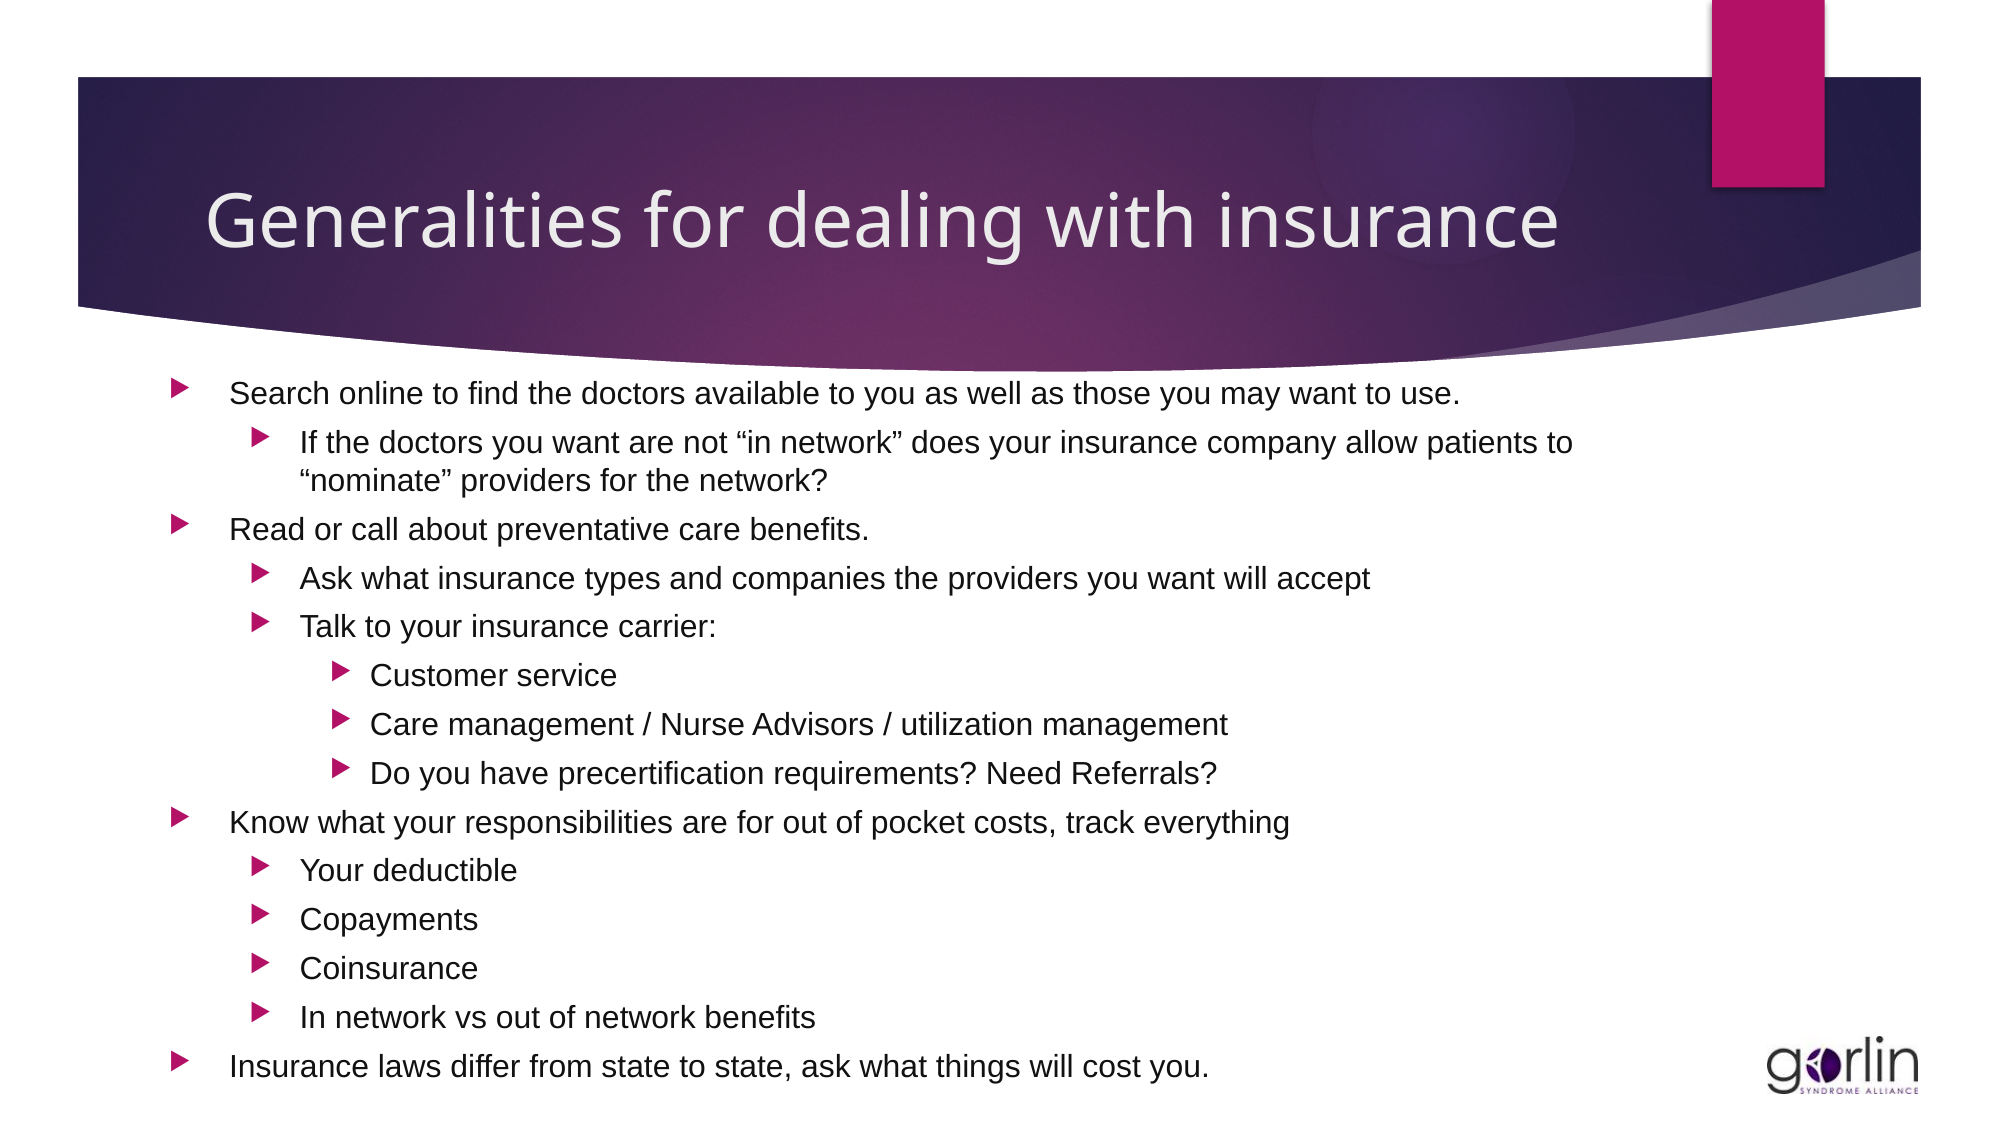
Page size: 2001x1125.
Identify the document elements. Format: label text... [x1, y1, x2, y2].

title Generalities for dealing with insurance [189, 159, 1627, 276]
list Search online to find the doctors available to you as well as those you may want to use. If the doctors you want are not “in network” does your insurance company allow patients to “nominate” providers for the network? Read or call about preventative care benefits. Ask what insurance types and companies the providers you want will accept Talk to your insurance carrier: Customer service Care management / Nurse Advisors / utilization management Do you have precertification requirements? Need Referrals? Know what your responsibilities are for out of pocket costs, track everything Your deductible Copayments Coinsurance In network vs out of network benefits Insurance laws differ from state to state, ask what things will cost you. [153, 365, 1683, 1094]
picture [1766, 1036, 1918, 1094]
